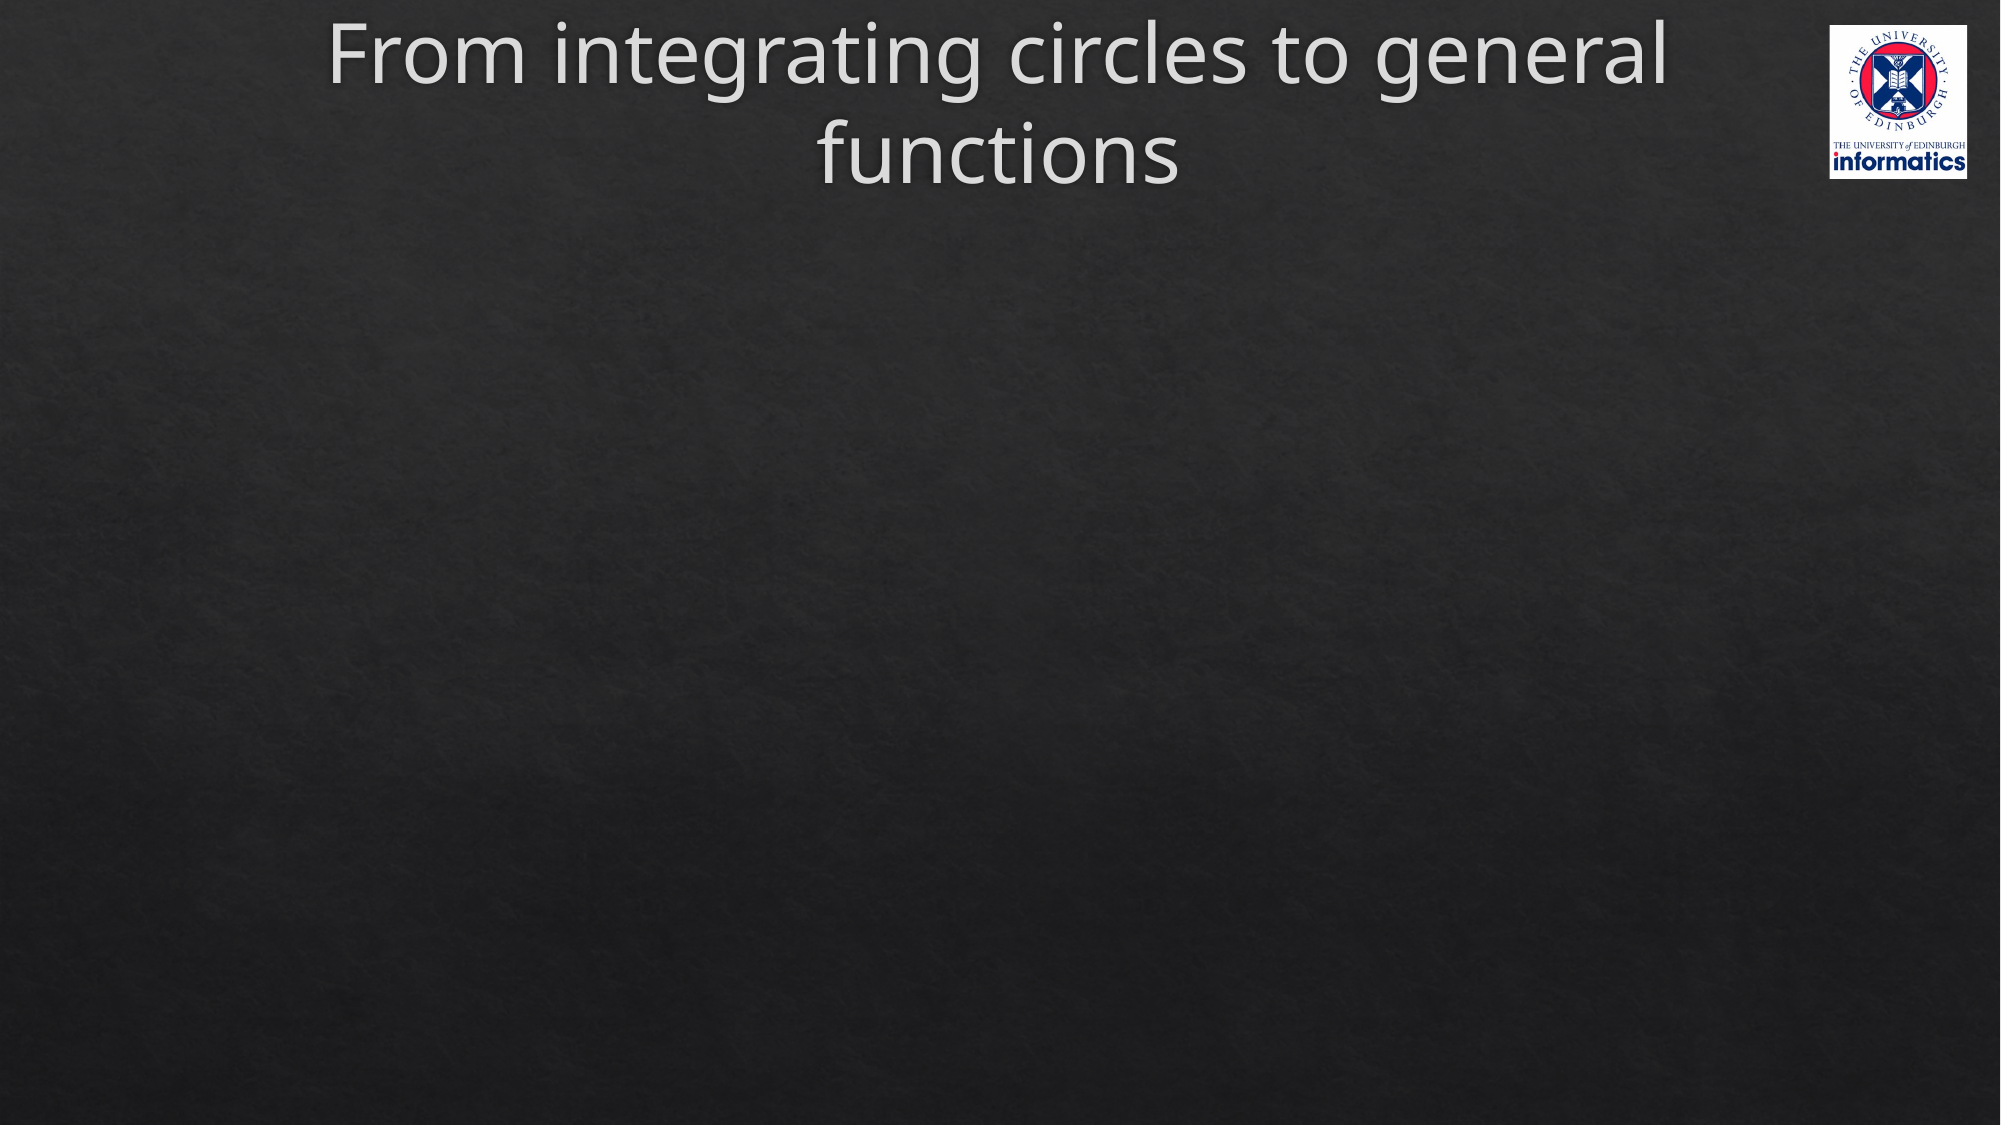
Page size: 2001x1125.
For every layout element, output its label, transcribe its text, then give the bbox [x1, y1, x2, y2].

picture [1849, 25, 1968, 179]
title From integrating circles to general functions [149, 20, 1849, 180]
